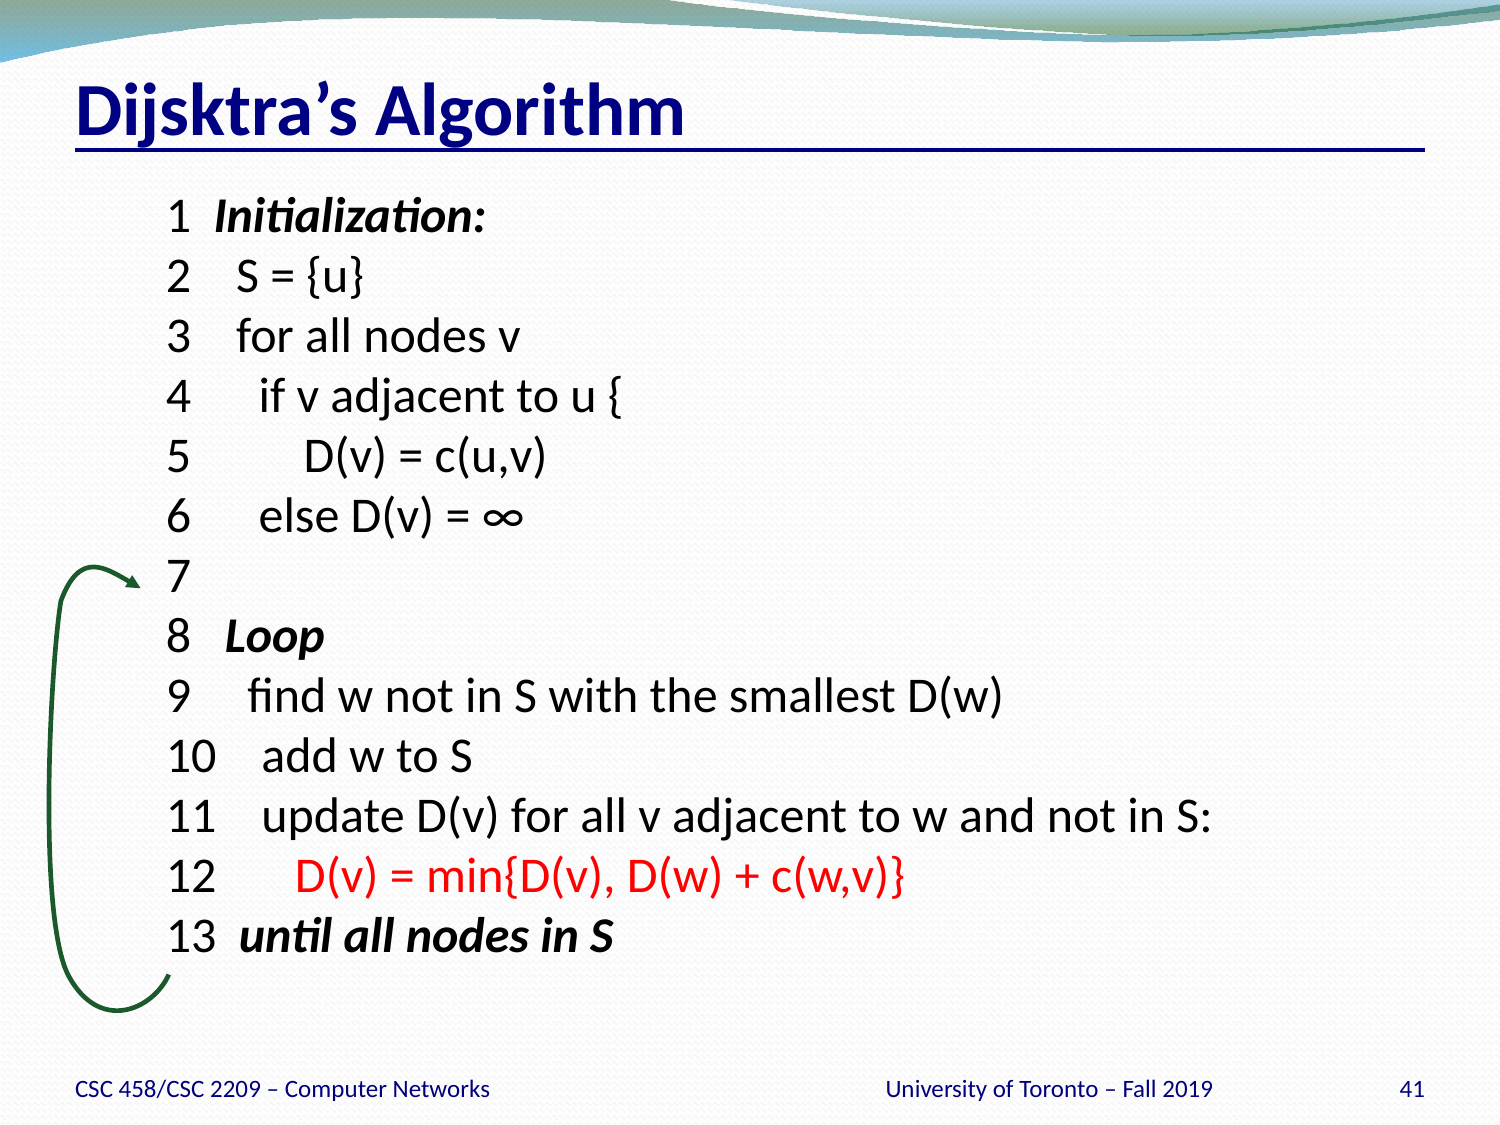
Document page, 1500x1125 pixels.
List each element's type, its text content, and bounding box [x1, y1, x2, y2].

title Dijsktra’s Algorithm [75, 50, 1425, 150]
slide_number CSC 458/CSC 2209 – Computer Networks [75, 1042, 800, 1103]
footer University of Toronto – Fall 2019 [812, 1042, 1288, 1103]
text_box [48, 567, 169, 1011]
slide_number 41 [1299, 1042, 1425, 1103]
text_box 1 Initialization: 2 S = {u} 3 for all nodes v 4 if v adjacent to u { 5 D(v) = c(u,v) 6 else D(v) = ∞ 7 8 Loop 9 find w not in S with the smallest D(w) 10 add w to S 11 update D(v) for all v adjacent to w and not in S: 12 D(v) = min{D(v), D(w) + c(w,v)} 13 until all nodes in S [151, 174, 1240, 970]
